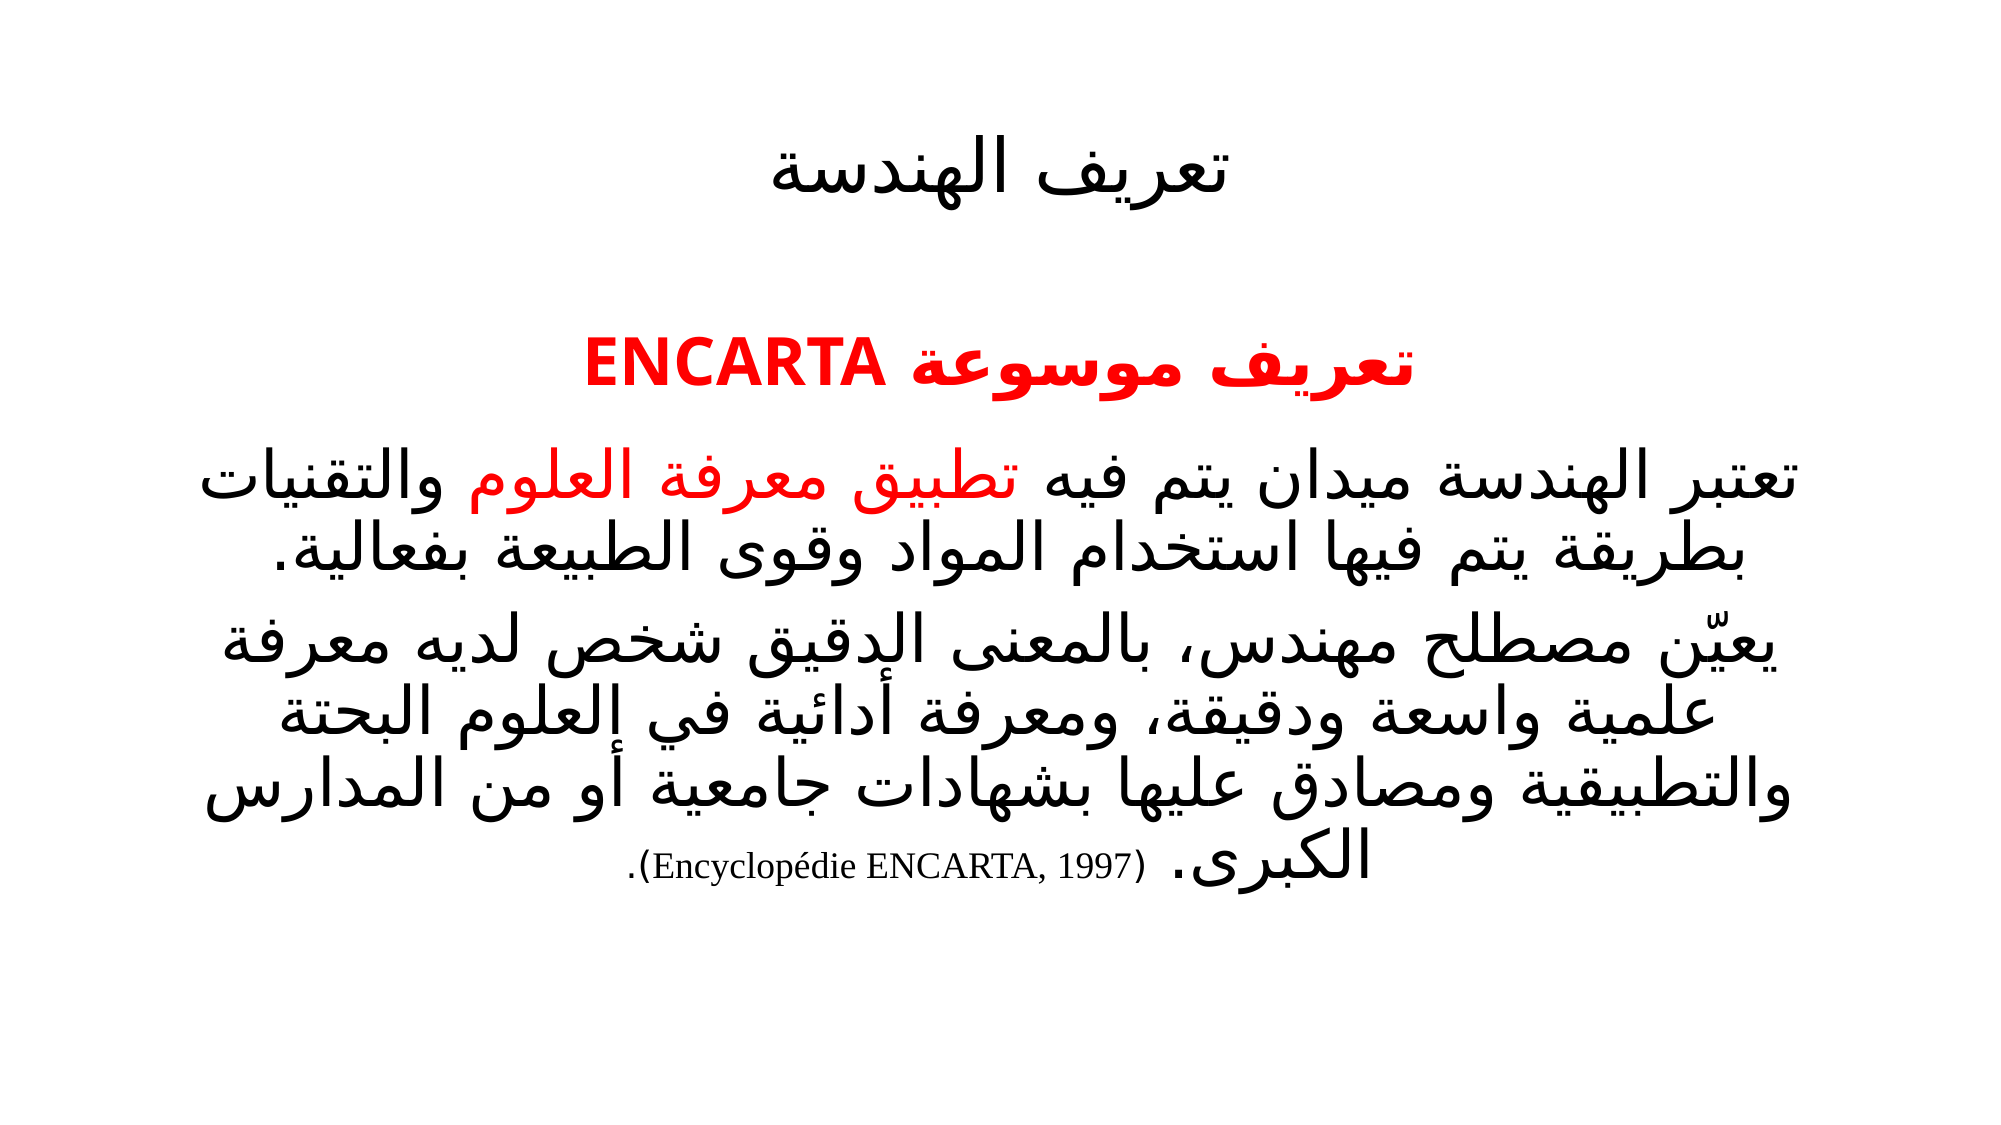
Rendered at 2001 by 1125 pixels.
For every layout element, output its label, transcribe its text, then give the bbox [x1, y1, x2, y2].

title تعريف الهندسة [137, 59, 1863, 278]
list تعريف موسوعة ENCARTA تعتبر الهندسة ميدان يتم فيه تطبيق معرفة العلوم والتقنيات بطريقة يتم فيها استخدام المواد وقوى الطبيعة بفعالية. يعيّن مصطلح مهندس، بالمعنى الدقيق شخص لديه معرفة علمية واسعة ودقيقة، ومعرفة أدائية في العلوم البحتة والتطبيقية ومصادق عليها بشهادات جامعية أو من المدارس الكبرى. (Encyclopédie ENCARTA, 1997). [137, 299, 1863, 1014]
